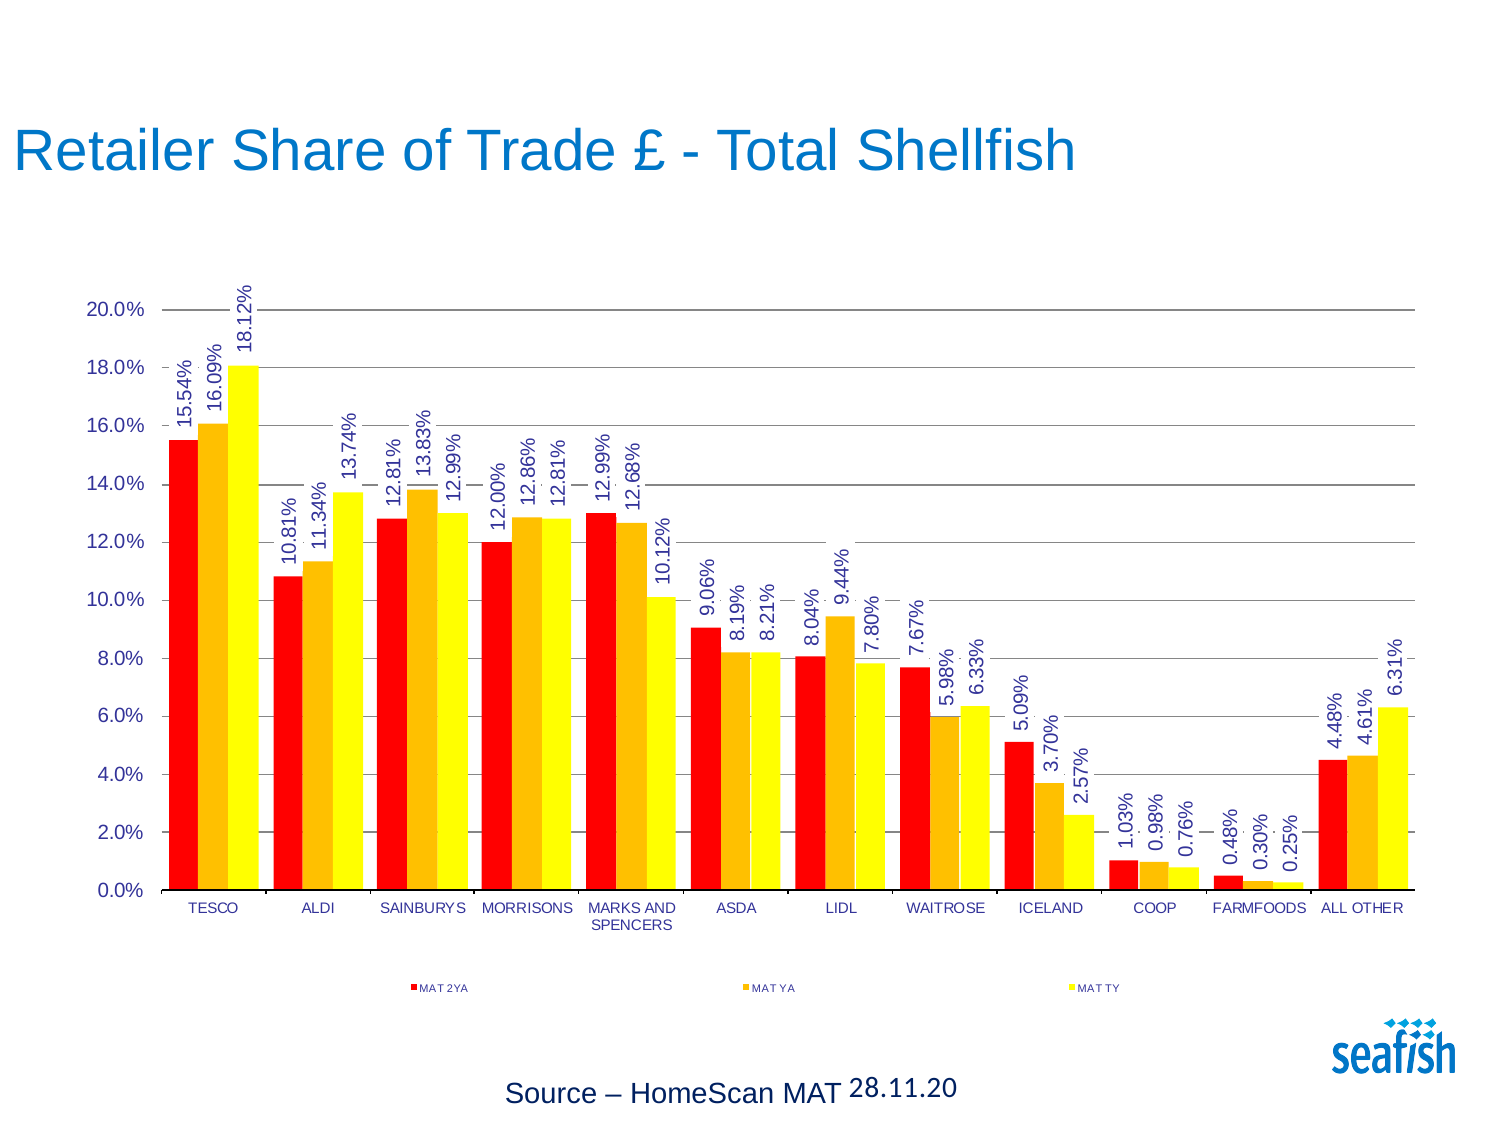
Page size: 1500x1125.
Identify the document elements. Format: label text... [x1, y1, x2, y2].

text_box Source – HomeScan MAT [0, 1067, 857, 1117]
picture [842, 1072, 1001, 1114]
title Retailer Share of Trade £ - Total Shellfish [0, 101, 1471, 193]
picture [76, 201, 1455, 1074]
